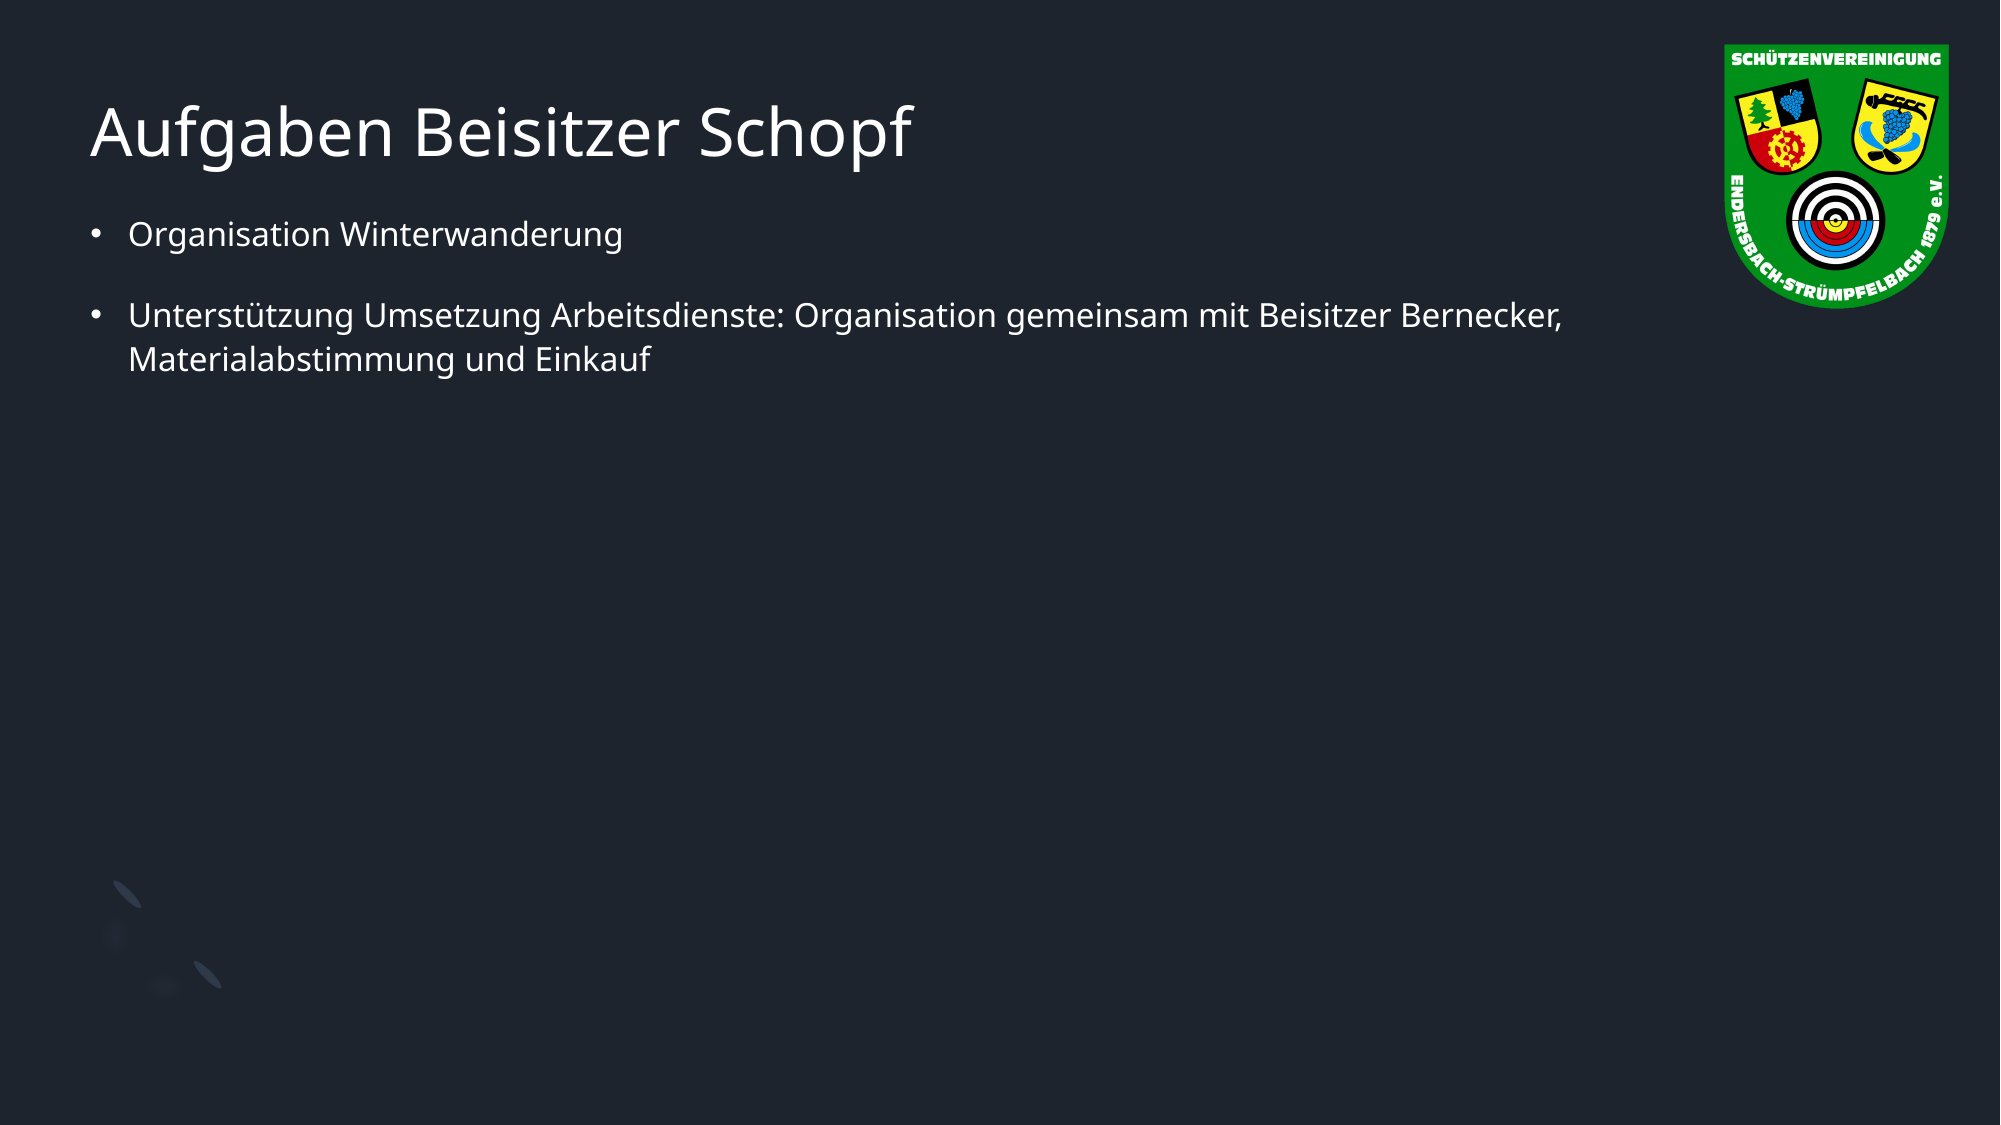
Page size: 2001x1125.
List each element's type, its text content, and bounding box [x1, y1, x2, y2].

list Organisation Winterwanderung Unterstützung Umsetzung Arbeitsdienste: Organisation gemeinsam mit Beisitzer Bernecker, Materialabstimmung und Einkauf [90, 208, 1910, 1000]
title Aufgaben Beisitzer Schopf [90, 90, 1723, 208]
picture [1723, 43, 1950, 310]
